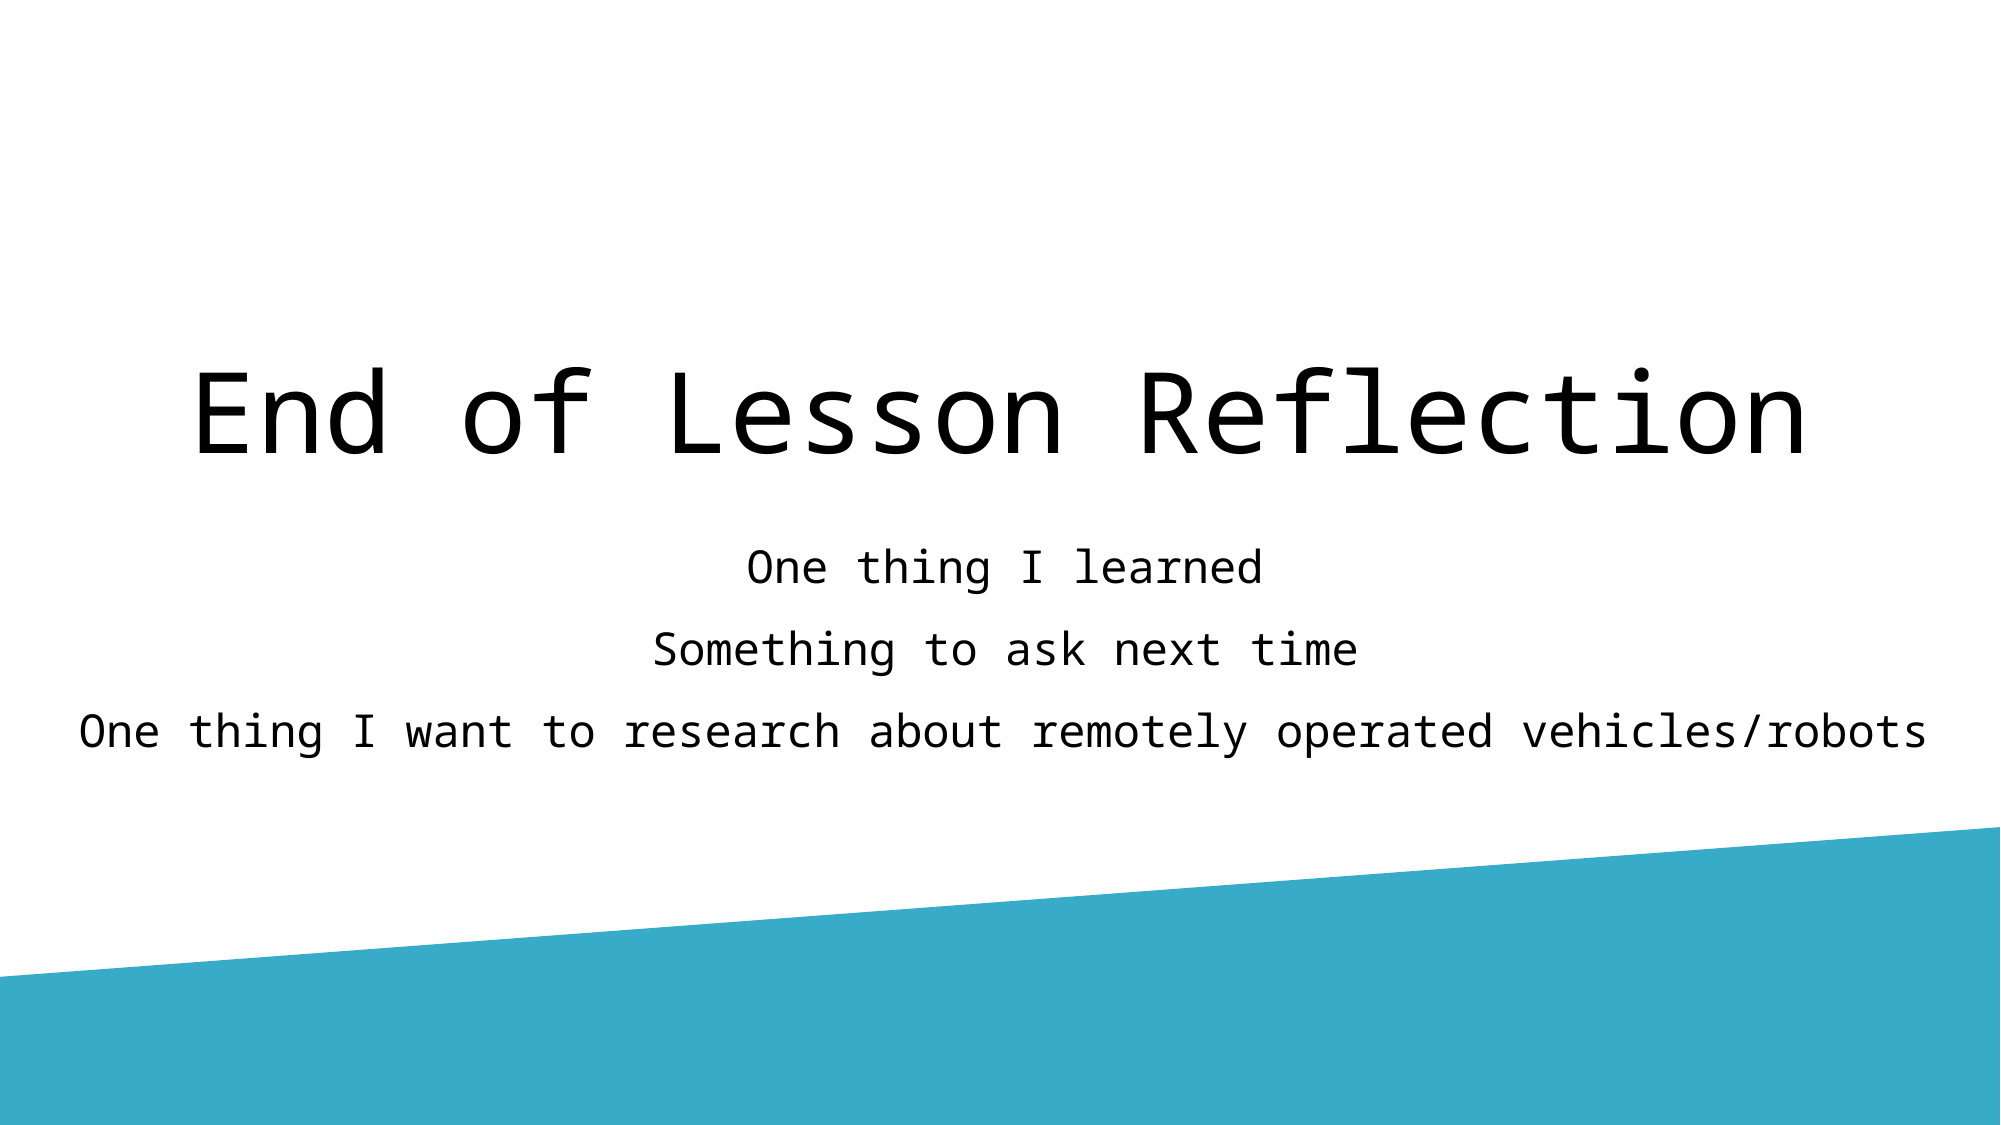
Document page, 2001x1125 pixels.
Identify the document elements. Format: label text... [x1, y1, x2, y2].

title End of Lesson Reflection [137, 308, 1863, 503]
text_box One thing I learned Something to ask next time One thing I want to research about remotely operated vehicles/robots [33, 503, 1978, 841]
text_box [0, 826, 2000, 1125]
